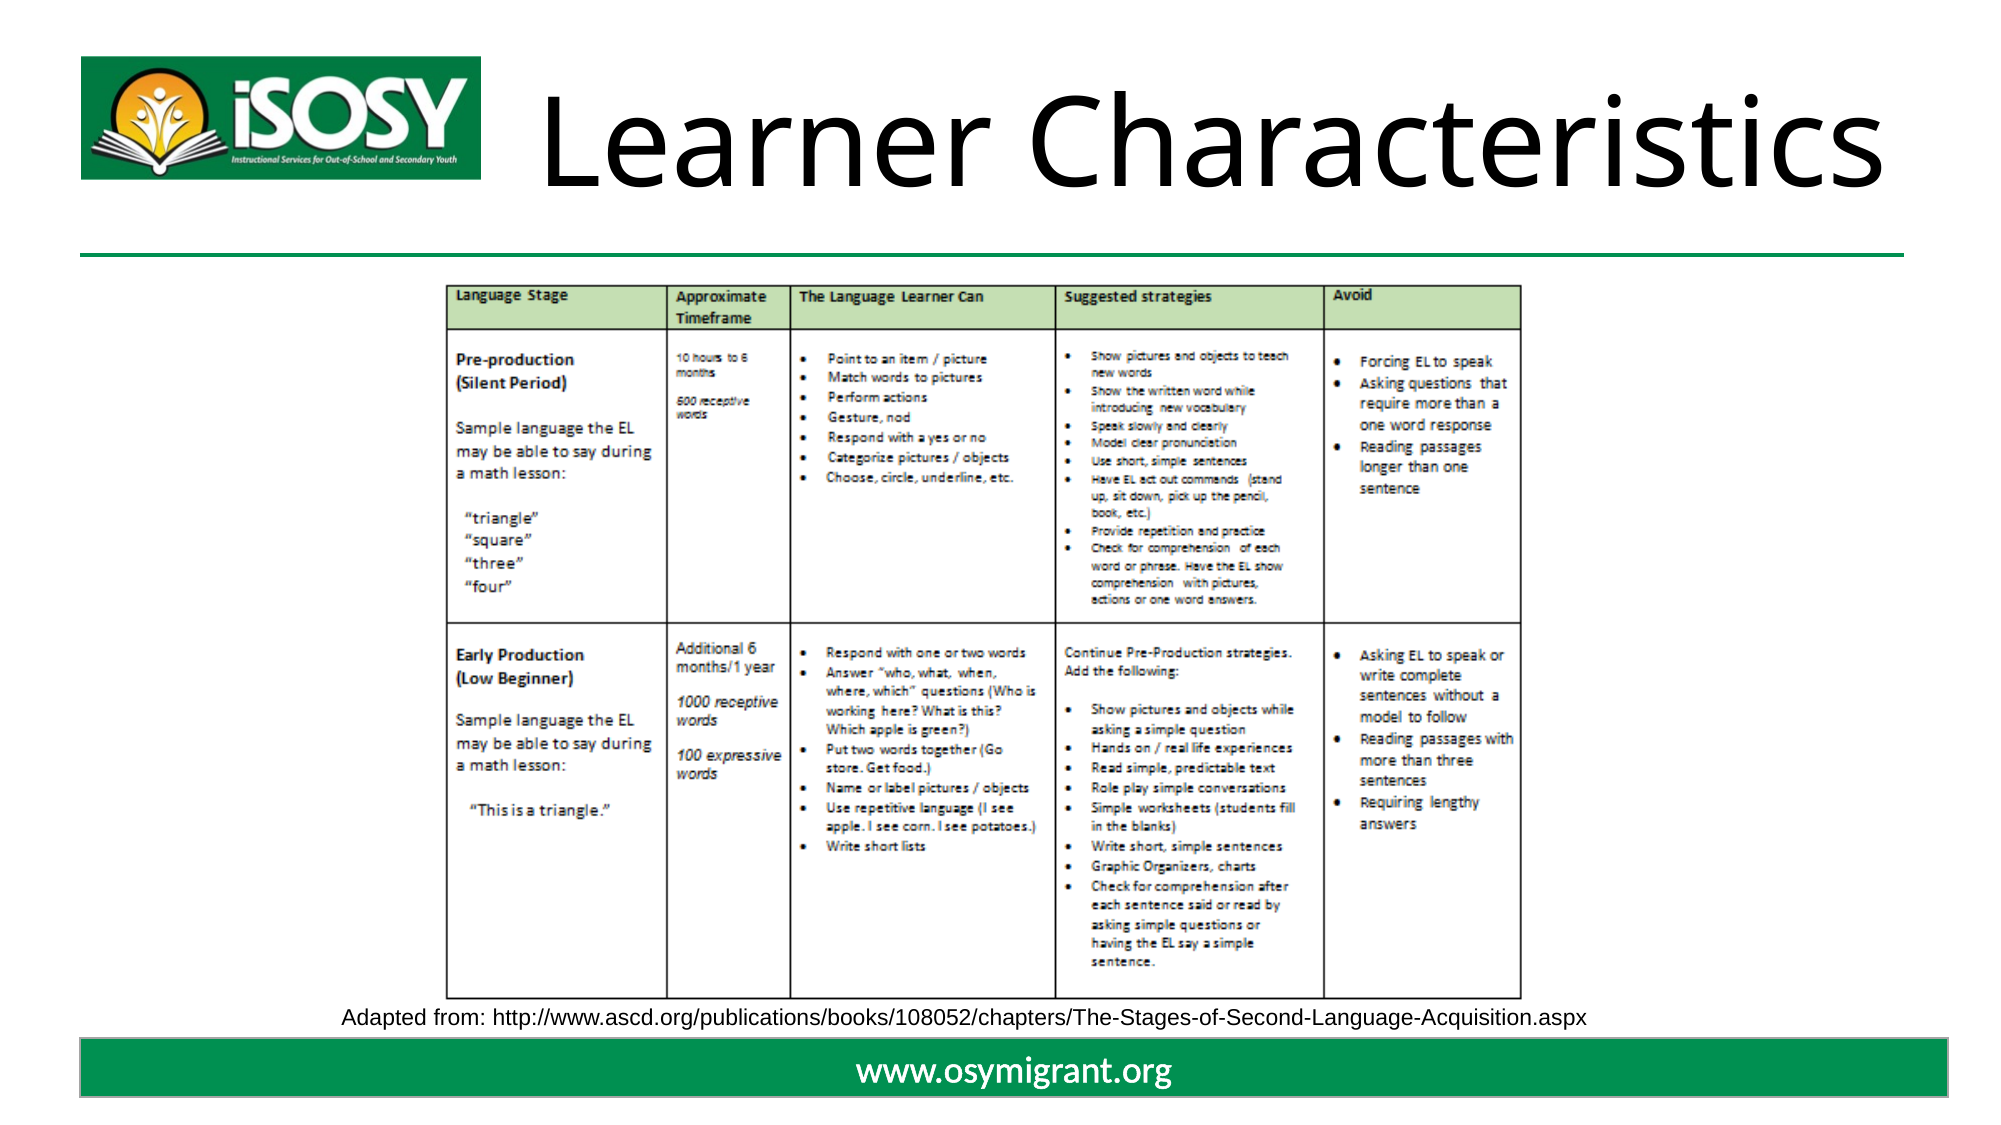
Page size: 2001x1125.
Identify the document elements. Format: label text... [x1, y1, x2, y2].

picture [413, 272, 1587, 1008]
text_box Adapted from: http://www.ascd.org/publications/books/108052/chapters/The-Stages-of-Second-Language-Acquisition.aspx [326, 994, 1702, 1037]
title Learner Characteristics [179, 37, 1905, 254]
text_box www.osymigrant.org [79, 1037, 1949, 1098]
picture [81, 56, 481, 180]
